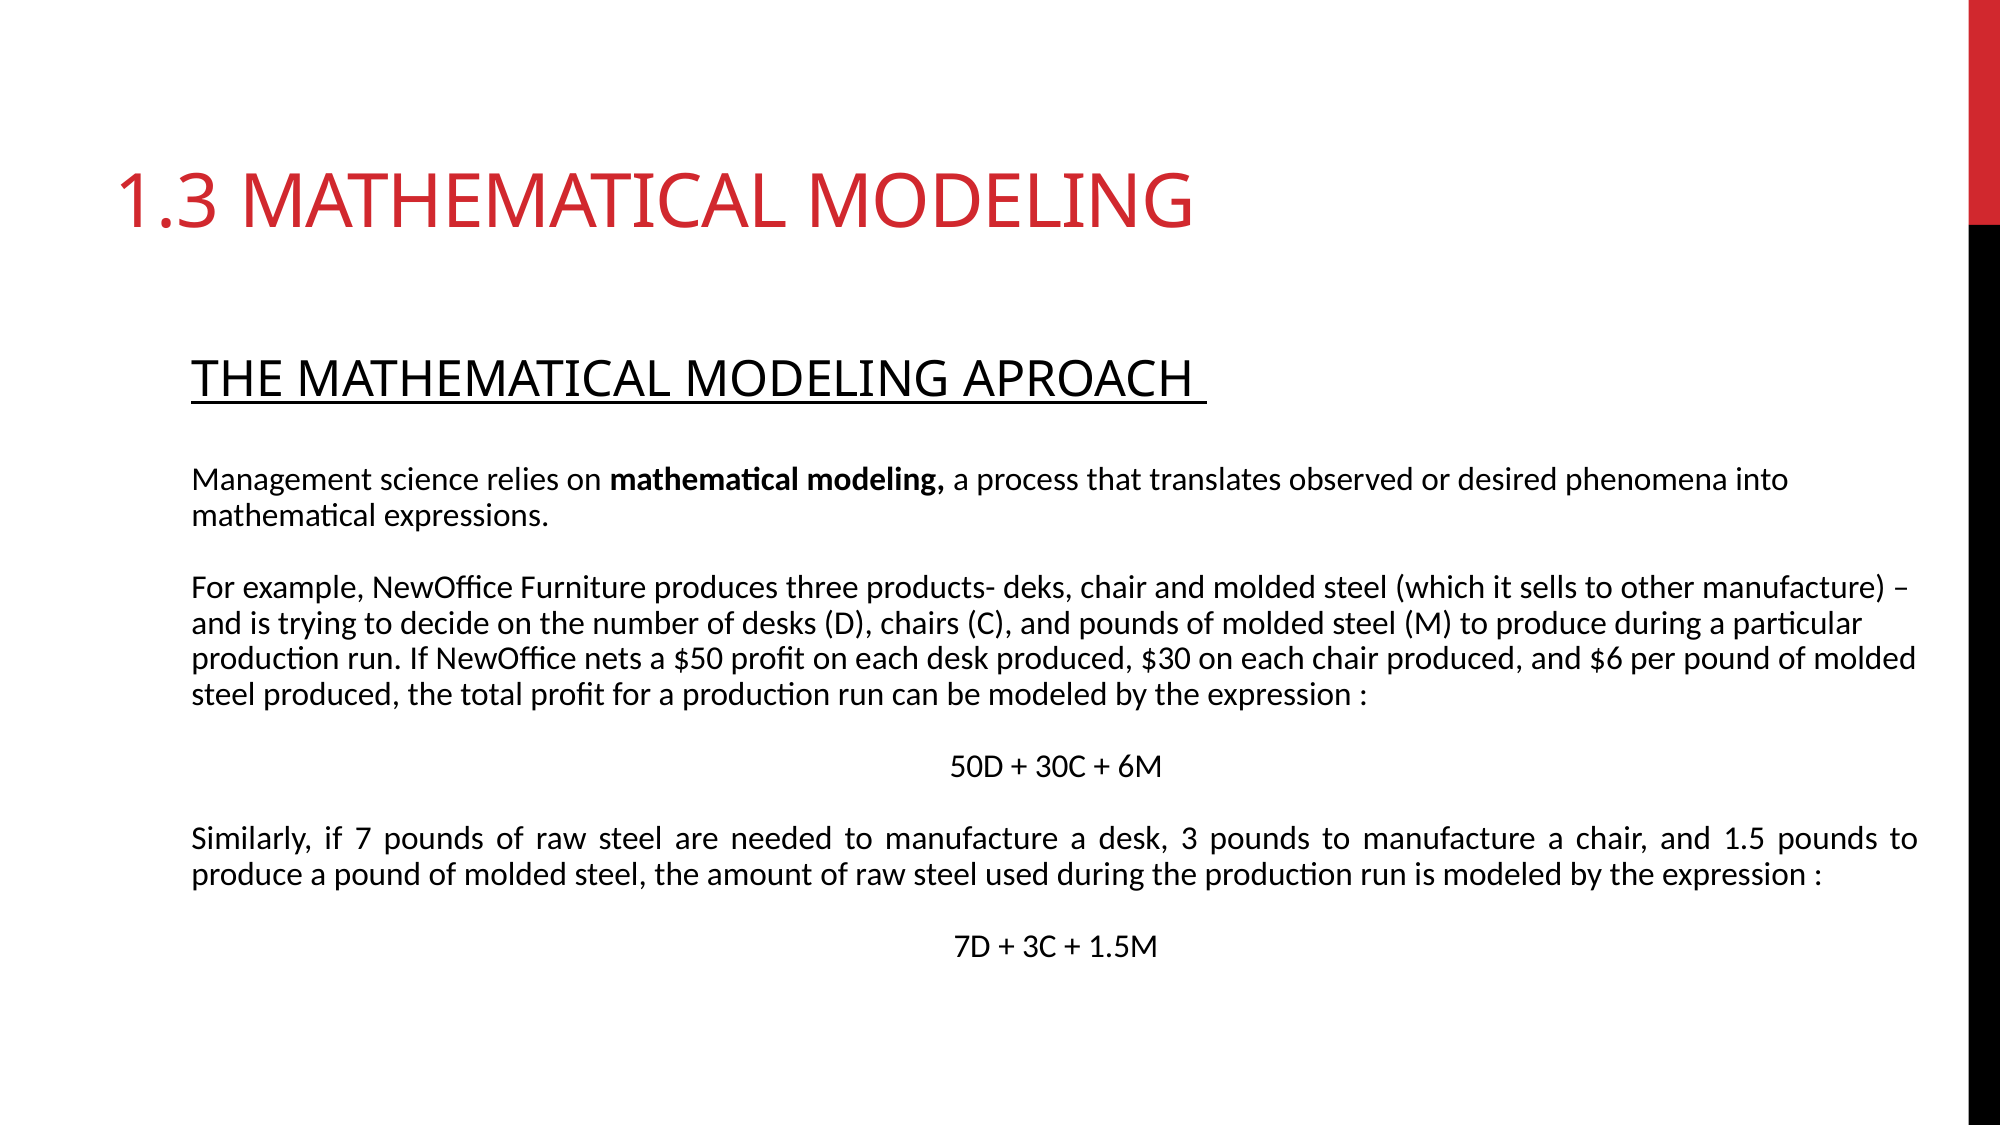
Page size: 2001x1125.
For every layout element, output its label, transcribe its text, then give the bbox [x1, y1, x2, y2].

text_box THE MATHEMATICAL MODELING APROACH Management science relies on mathematical modeling, a process that translates observed or desired phenomena into mathematical expressions. For example, NewOffice Furniture produces three products- deks, chair and molded steel (which it sells to other manufacture) – and is trying to decide on the number of desks (D), chairs (C), and pounds of molded steel (M) to produce during a particular production run. If NewOffice nets a $50 profit on each desk produced, $30 on each chair produced, and $6 per pound of molded steel produced, the total profit for a production run can be modeled by the expression : 50D + 30C + 6M Similarly, if 7 pounds of raw steel are needed to manufacture a desk, 3 pounds to manufacture a chair, and 1.5 pounds to produce a pound of molded steel, the amount of raw steel used during the production run is modeled by the expression : 7D + 3C + 1.5M [176, 399, 1936, 960]
title 1.3 mathematical modeling [99, 25, 1515, 250]
